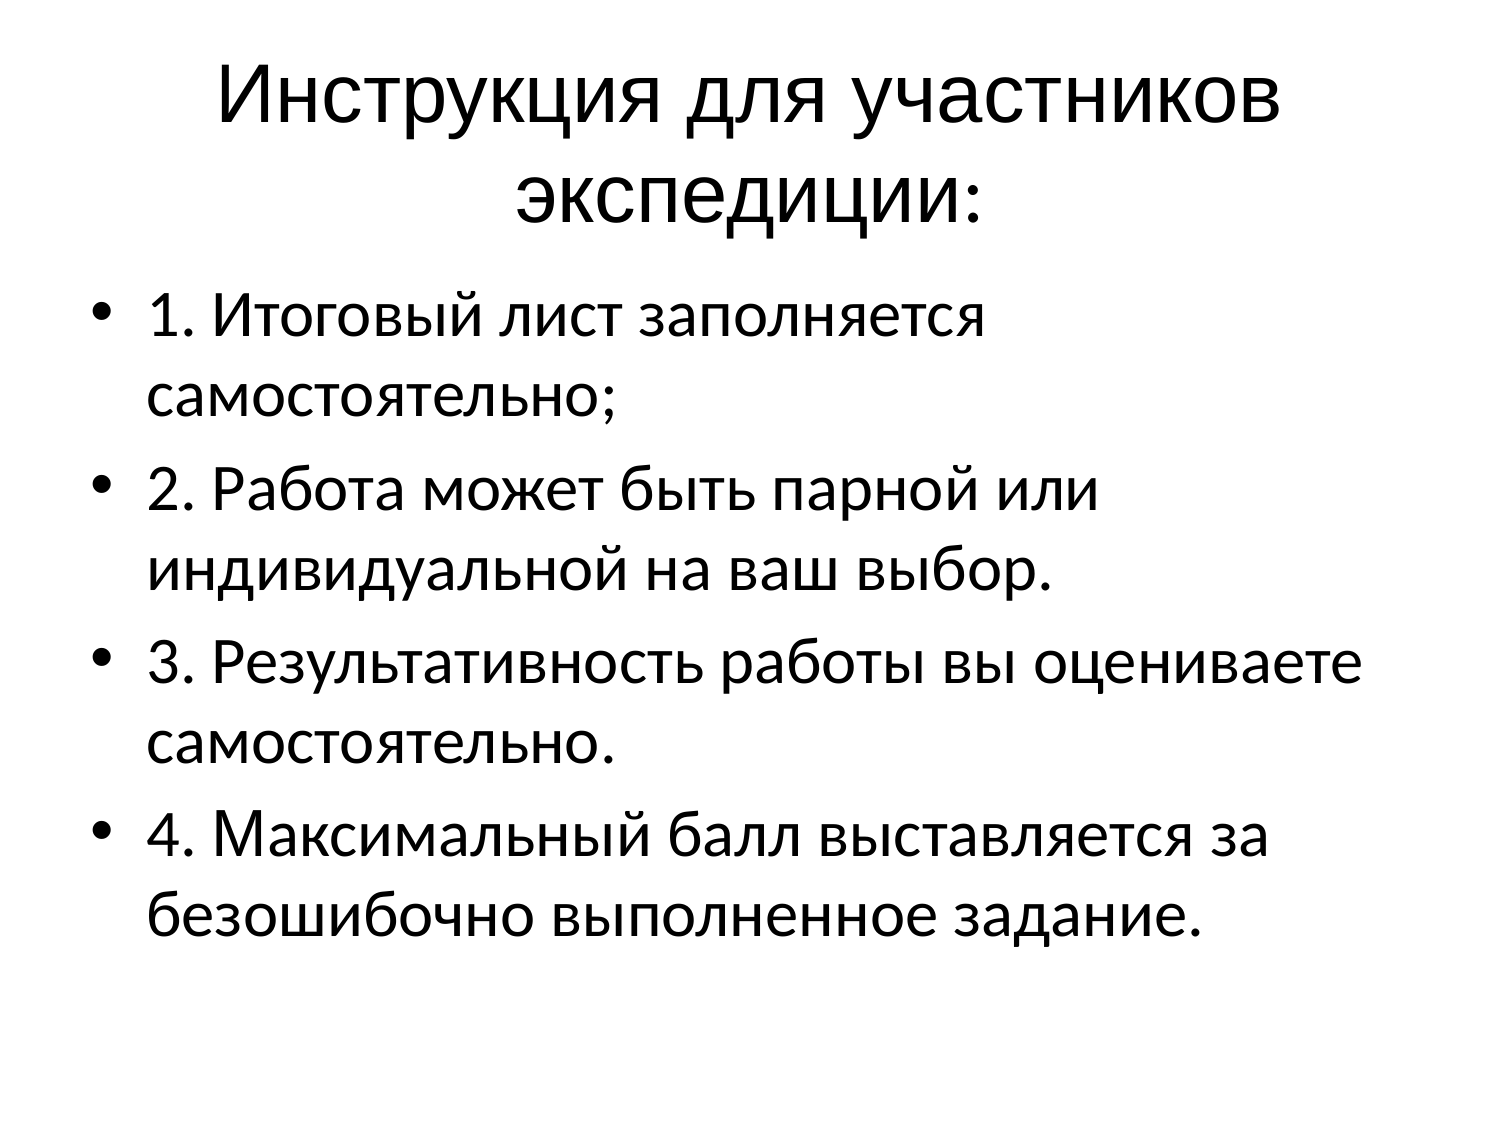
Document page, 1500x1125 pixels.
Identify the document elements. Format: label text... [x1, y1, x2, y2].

list 1. Итоговый лист заполняется самостоятельно; 2. Работа может быть парной или индивидуальной на ваш выбор. 3. Результативность работы вы оцениваете самостоятельно. 4. Максимальный балл выставляется за безошибочно выполненное задание. [74, 262, 1426, 1006]
title Инструкция для участников экспедиции: [74, 44, 1426, 233]
